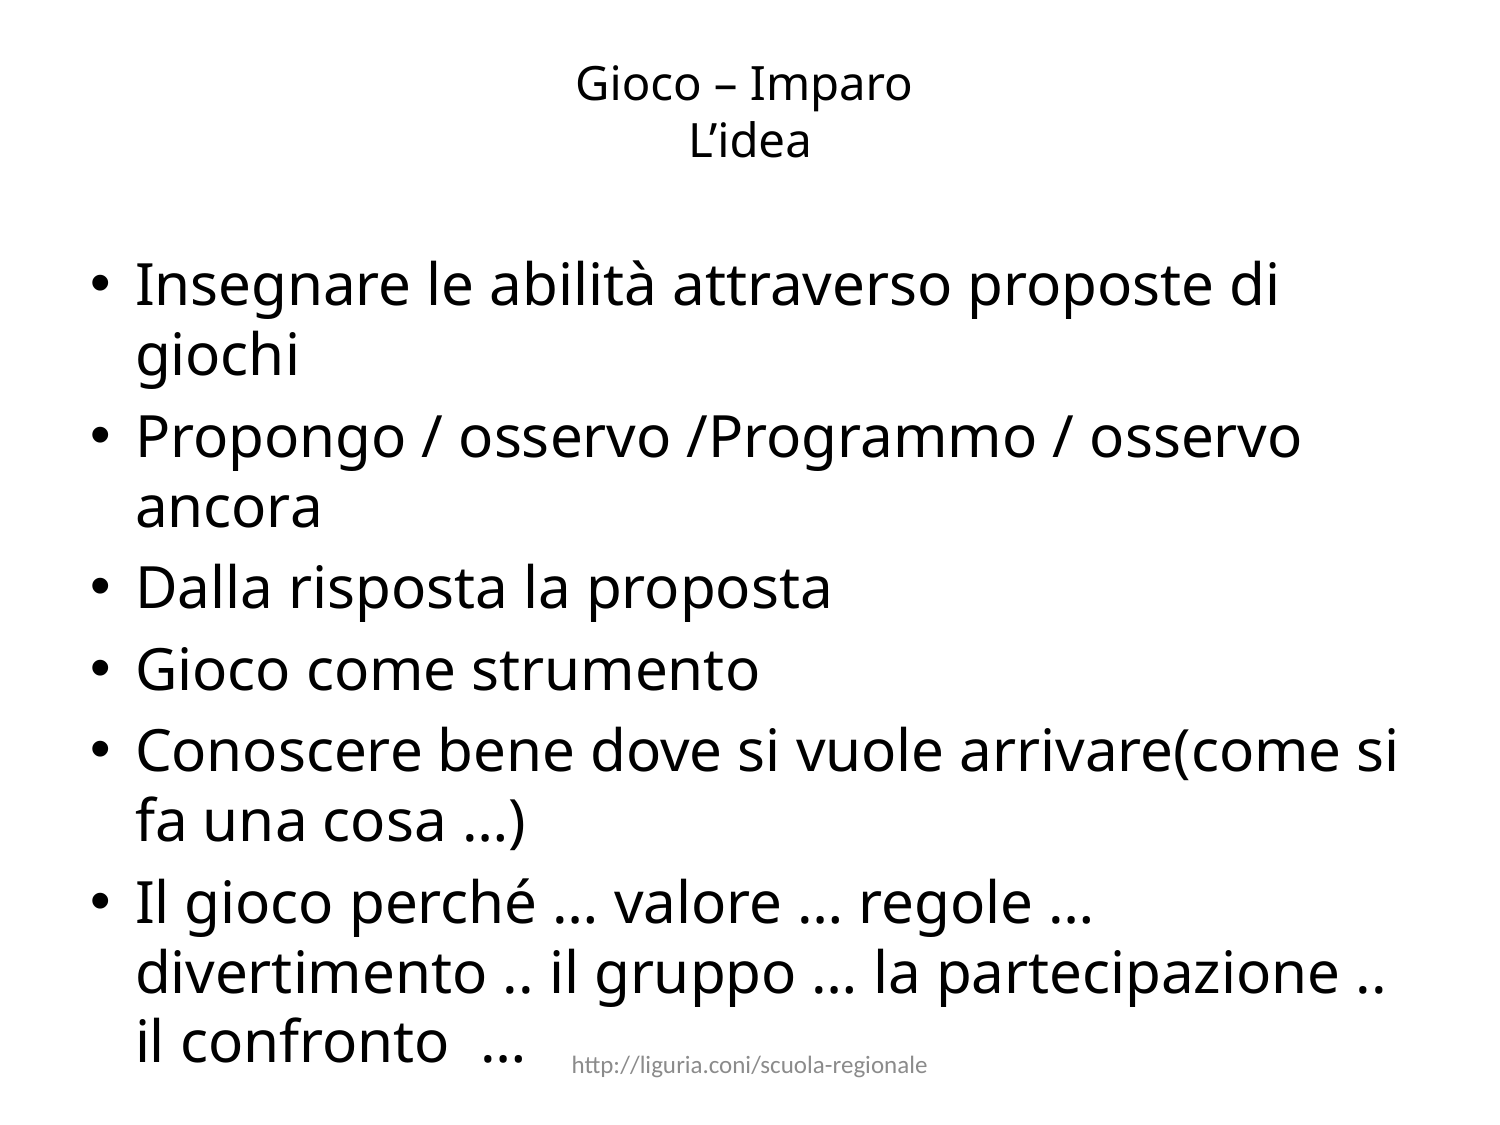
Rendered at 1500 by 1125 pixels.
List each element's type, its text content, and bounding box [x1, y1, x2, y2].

footer http://liguria.coni/scuola-regionale [512, 1024, 988, 1103]
list Insegnare le abilità attraverso proposte di giochi Propongo / osservo /Programmo / osservo ancora Dalla risposta la proposta Gioco come strumento Conoscere bene dove si vuole arrivare(come si fa una cosa …) Il gioco perché … valore … regole … divertimento .. il gruppo … la partecipazione .. il confronto … [75, 240, 1424, 1094]
title Gioco – Imparo L’idea [75, 45, 1425, 233]
